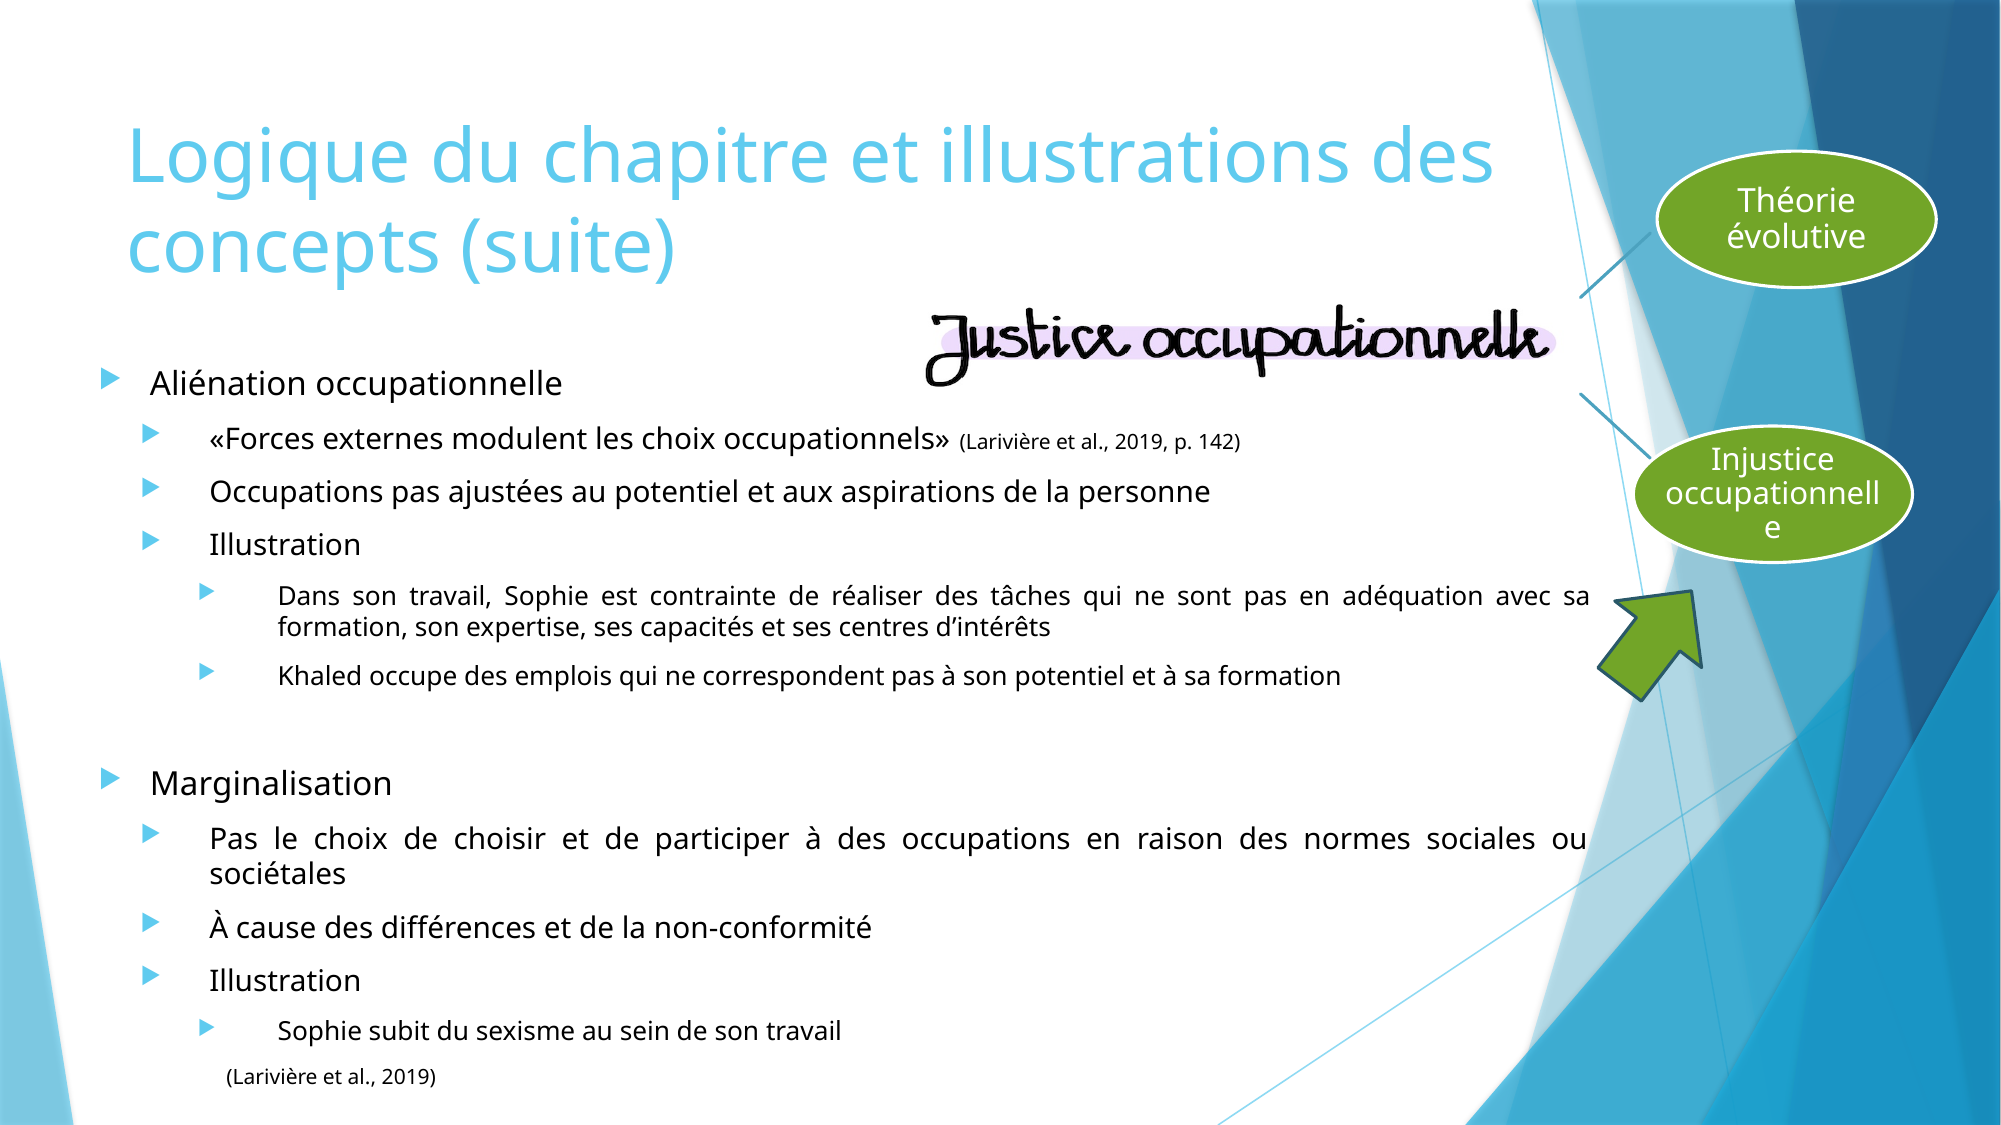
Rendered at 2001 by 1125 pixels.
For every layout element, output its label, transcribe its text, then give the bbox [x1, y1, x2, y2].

text_box [1596, 589, 1704, 703]
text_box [880, 150, 1937, 563]
list Aliénation occupationnelle «Forces externes modulent les choix occupationnels» (Larivière et al., 2019, p. 142) Occupations pas ajustées au potentiel et aux aspirations de la personne Illustration Dans son travail, Sophie est contrainte de réaliser des tâches qui ne sont pas en adéquation avec sa formation, son expertise, ses capacités et ses centres d’intérêts Khaled occupe des emplois qui ne correspondent pas à son potentiel et à sa formation Marginalisation Pas le choix de choisir et de participer à des occupations en raison des normes sociales ou sociétales À cause des différences et de la non-conformité Illustration Sophie subit du sexisme au sein de son travail (Larivière et al., 2019) [83, 354, 1606, 1102]
title Logique du chapitre et illustrations des concepts (suite) [111, 99, 1522, 317]
